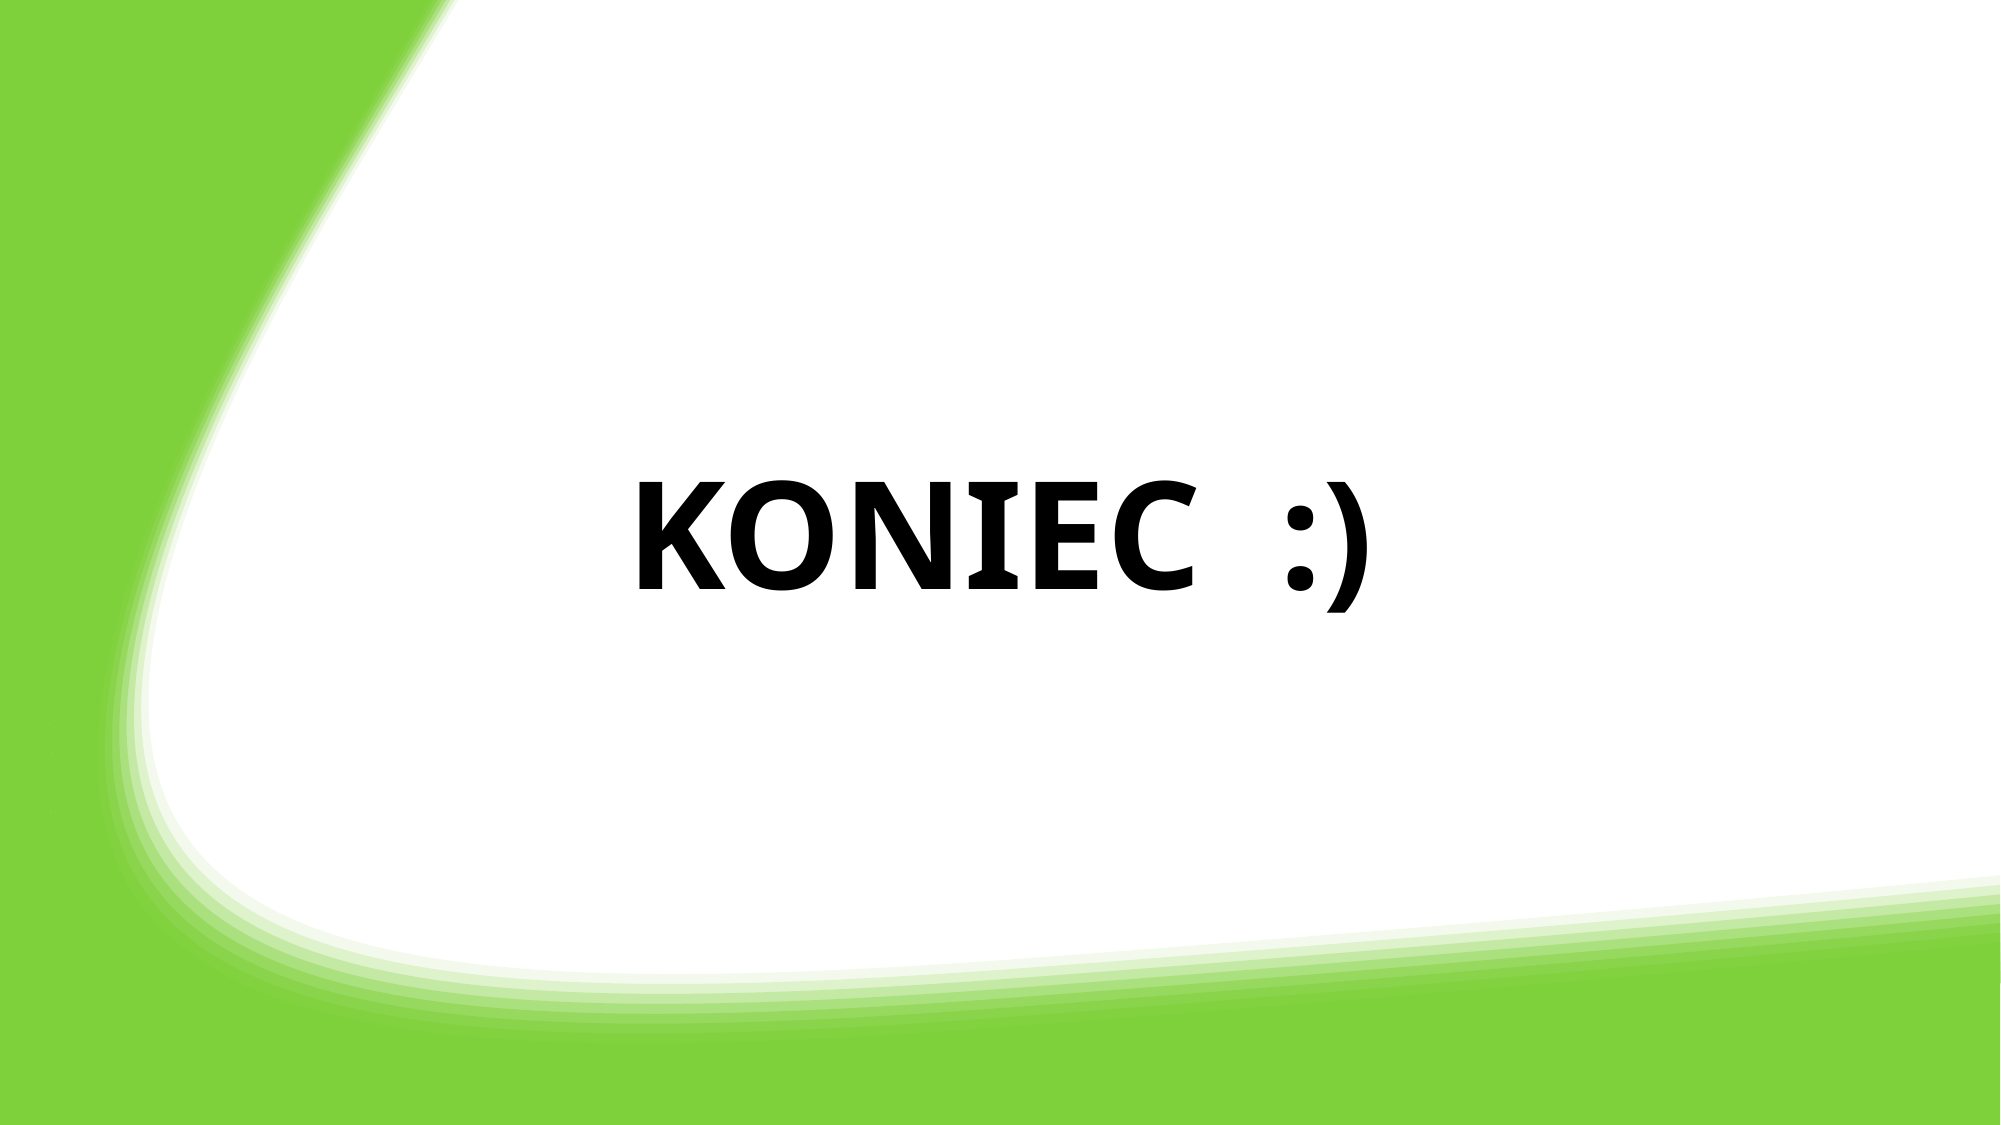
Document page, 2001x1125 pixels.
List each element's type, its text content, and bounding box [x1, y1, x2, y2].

title KONIEC :) [150, 162, 1850, 897]
